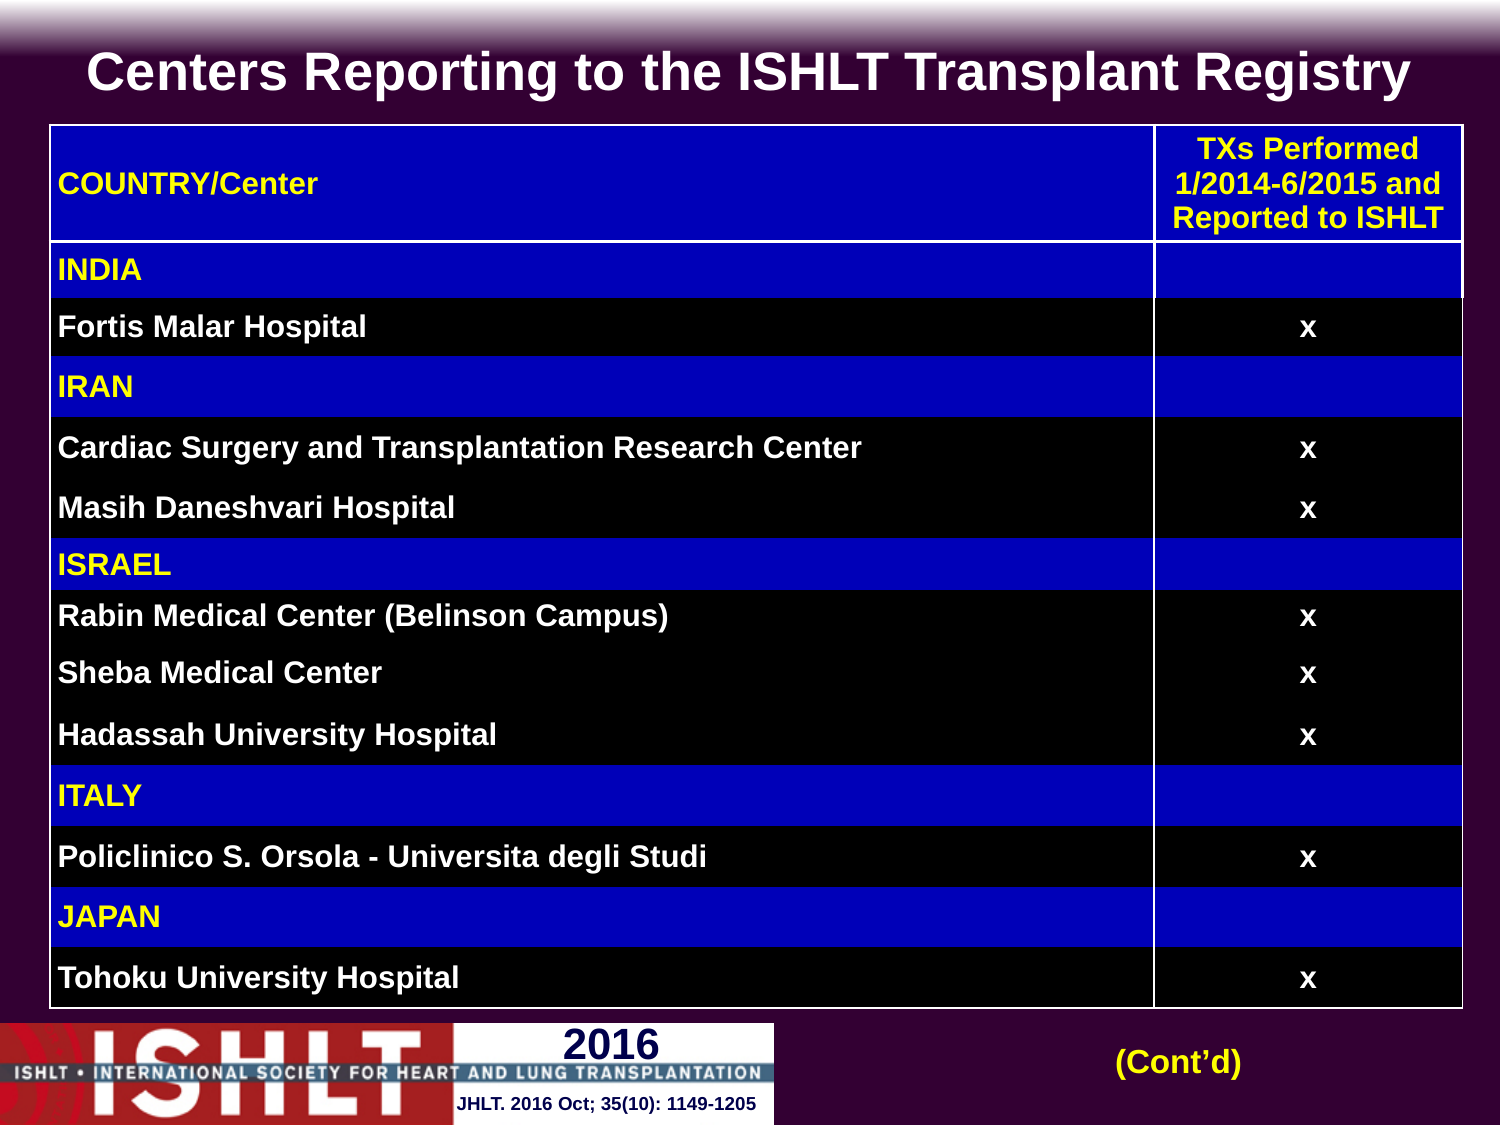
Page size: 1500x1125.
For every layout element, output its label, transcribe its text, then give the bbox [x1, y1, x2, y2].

table_cell INDIA [51, 243, 1153, 298]
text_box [0, 1007, 774, 1125]
title Centers Reporting to the ISHLT Transplant Registry [0, 24, 1500, 113]
table_cell Tohoku University Hospital [51, 947, 1153, 1007]
table_cell Hadassah University Hospital [51, 704, 1153, 765]
table_cell x [1155, 298, 1462, 356]
table_cell Masih Daneshvari Hospital [51, 478, 1153, 538]
table_cell JAPAN [51, 887, 1153, 947]
table_cell x [1155, 417, 1462, 478]
table_cell x [1155, 826, 1462, 887]
table_cell x [1155, 590, 1462, 642]
table_header COUNTRY/Center [51, 126, 1153, 240]
table_cell Sheba Medical Center [51, 642, 1153, 704]
table_cell Policlinico S. Orsola - Universita degli Studi [51, 826, 1153, 887]
table_cell x [1155, 642, 1462, 704]
table_cell ITALY [51, 765, 1153, 826]
table_cell [1155, 538, 1462, 590]
table_cell [1155, 887, 1462, 947]
table_cell x [1155, 704, 1462, 765]
table_cell x [1155, 478, 1462, 538]
table_header TXs Performed 1/2014-6/2015 and Reported to ISHLT [1156, 126, 1461, 240]
table_cell x [1155, 947, 1462, 1007]
table_cell [1155, 356, 1462, 417]
table_cell Cardiac Surgery and Transplantation Research Center [51, 417, 1153, 478]
table_cell ISRAEL [51, 538, 1153, 590]
table_cell [1156, 243, 1461, 298]
table_cell IRAN [51, 356, 1153, 417]
table_cell Fortis Malar Hospital [51, 298, 1153, 356]
text_box (Cont’d) [1100, 1033, 1276, 1088]
table_cell Rabin Medical Center (Belinson Campus) [51, 590, 1153, 642]
table_cell [1155, 765, 1462, 826]
